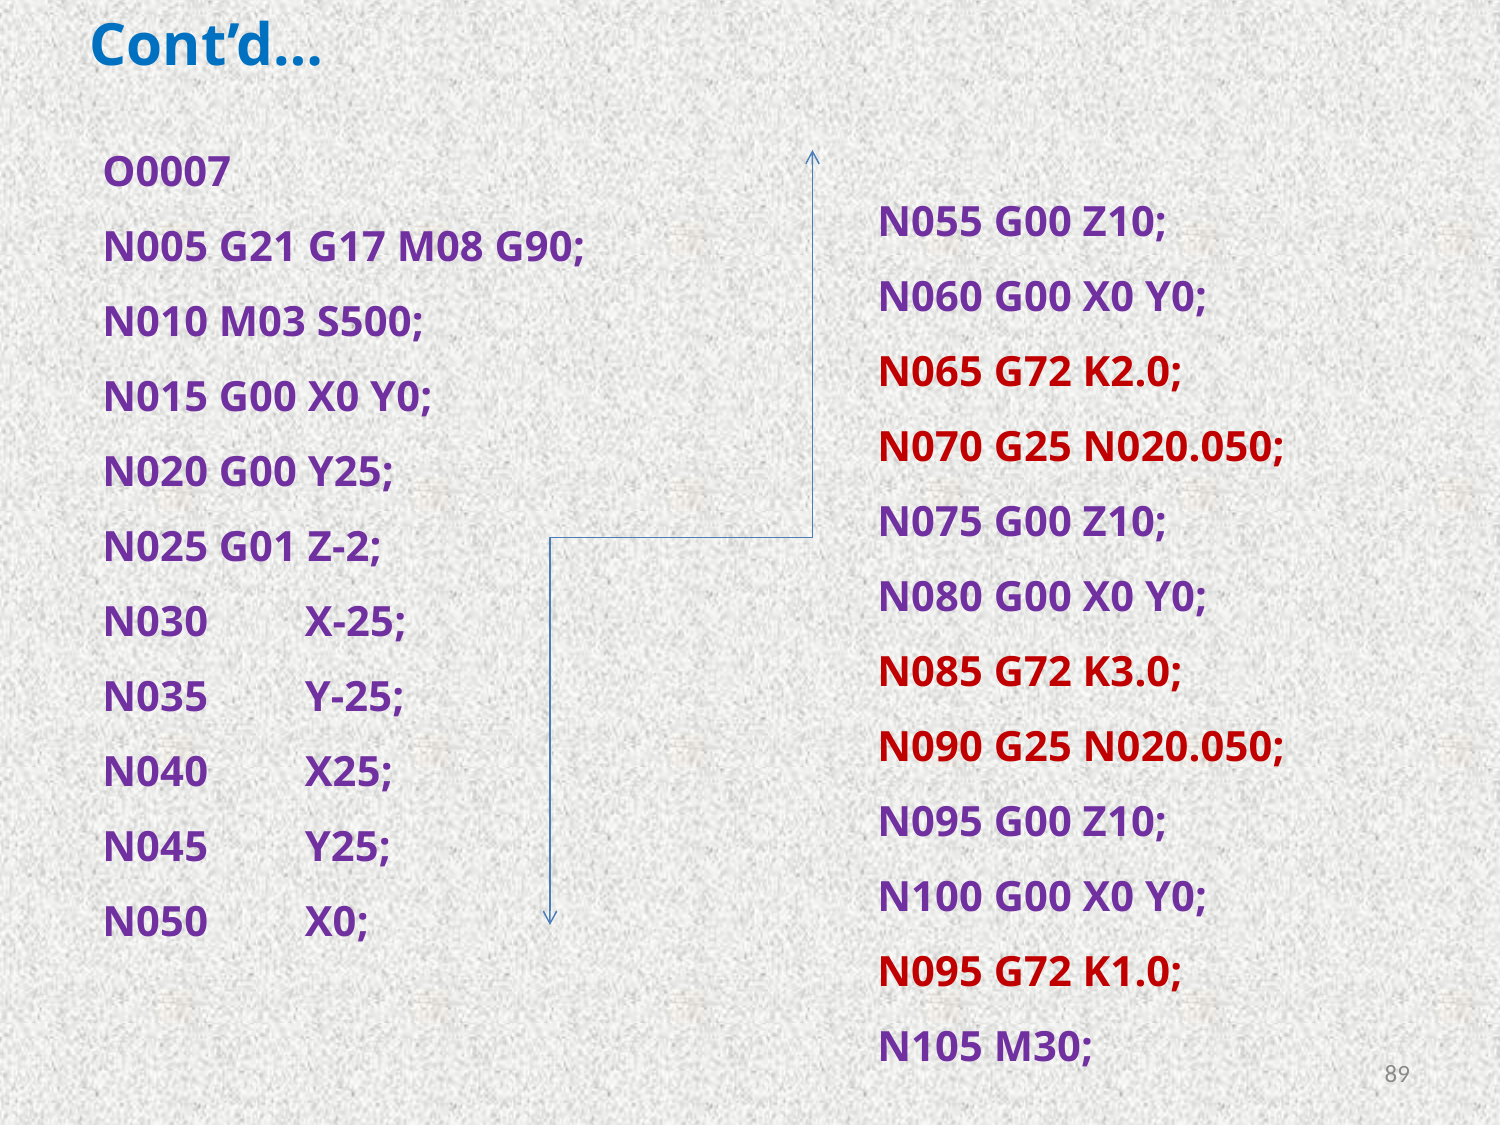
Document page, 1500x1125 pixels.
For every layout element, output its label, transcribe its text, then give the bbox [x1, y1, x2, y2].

slide_number 89 [1074, 1078, 1425, 1103]
text_box N055 G00 Z10; N060 G00 X0 Y0; N065 G72 K2.0; N070 G25 N020.050; N075 G00 Z10; N080 G00 X0 Y0; N085 G72 K3.0; N090 G25 N020.050; N095 G00 Z10; N100 G00 X0 Y0; N095 G72 K1.0; N105 M30; [862, 162, 1438, 1078]
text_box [293, 405, 1069, 669]
text_box O0007 N005 G21 G17 M08 G90; N010 M03 S500; N015 G00 X0 Y0; N020 G00 Y25; N025 G01 Z-2; N030 X-25; N035 Y-25; N040 X25; N045 Y25; N050 X0; [87, 112, 1500, 953]
text_box Cont’d… [74, 0, 675, 85]
picture [0, 0, 1500, 1125]
